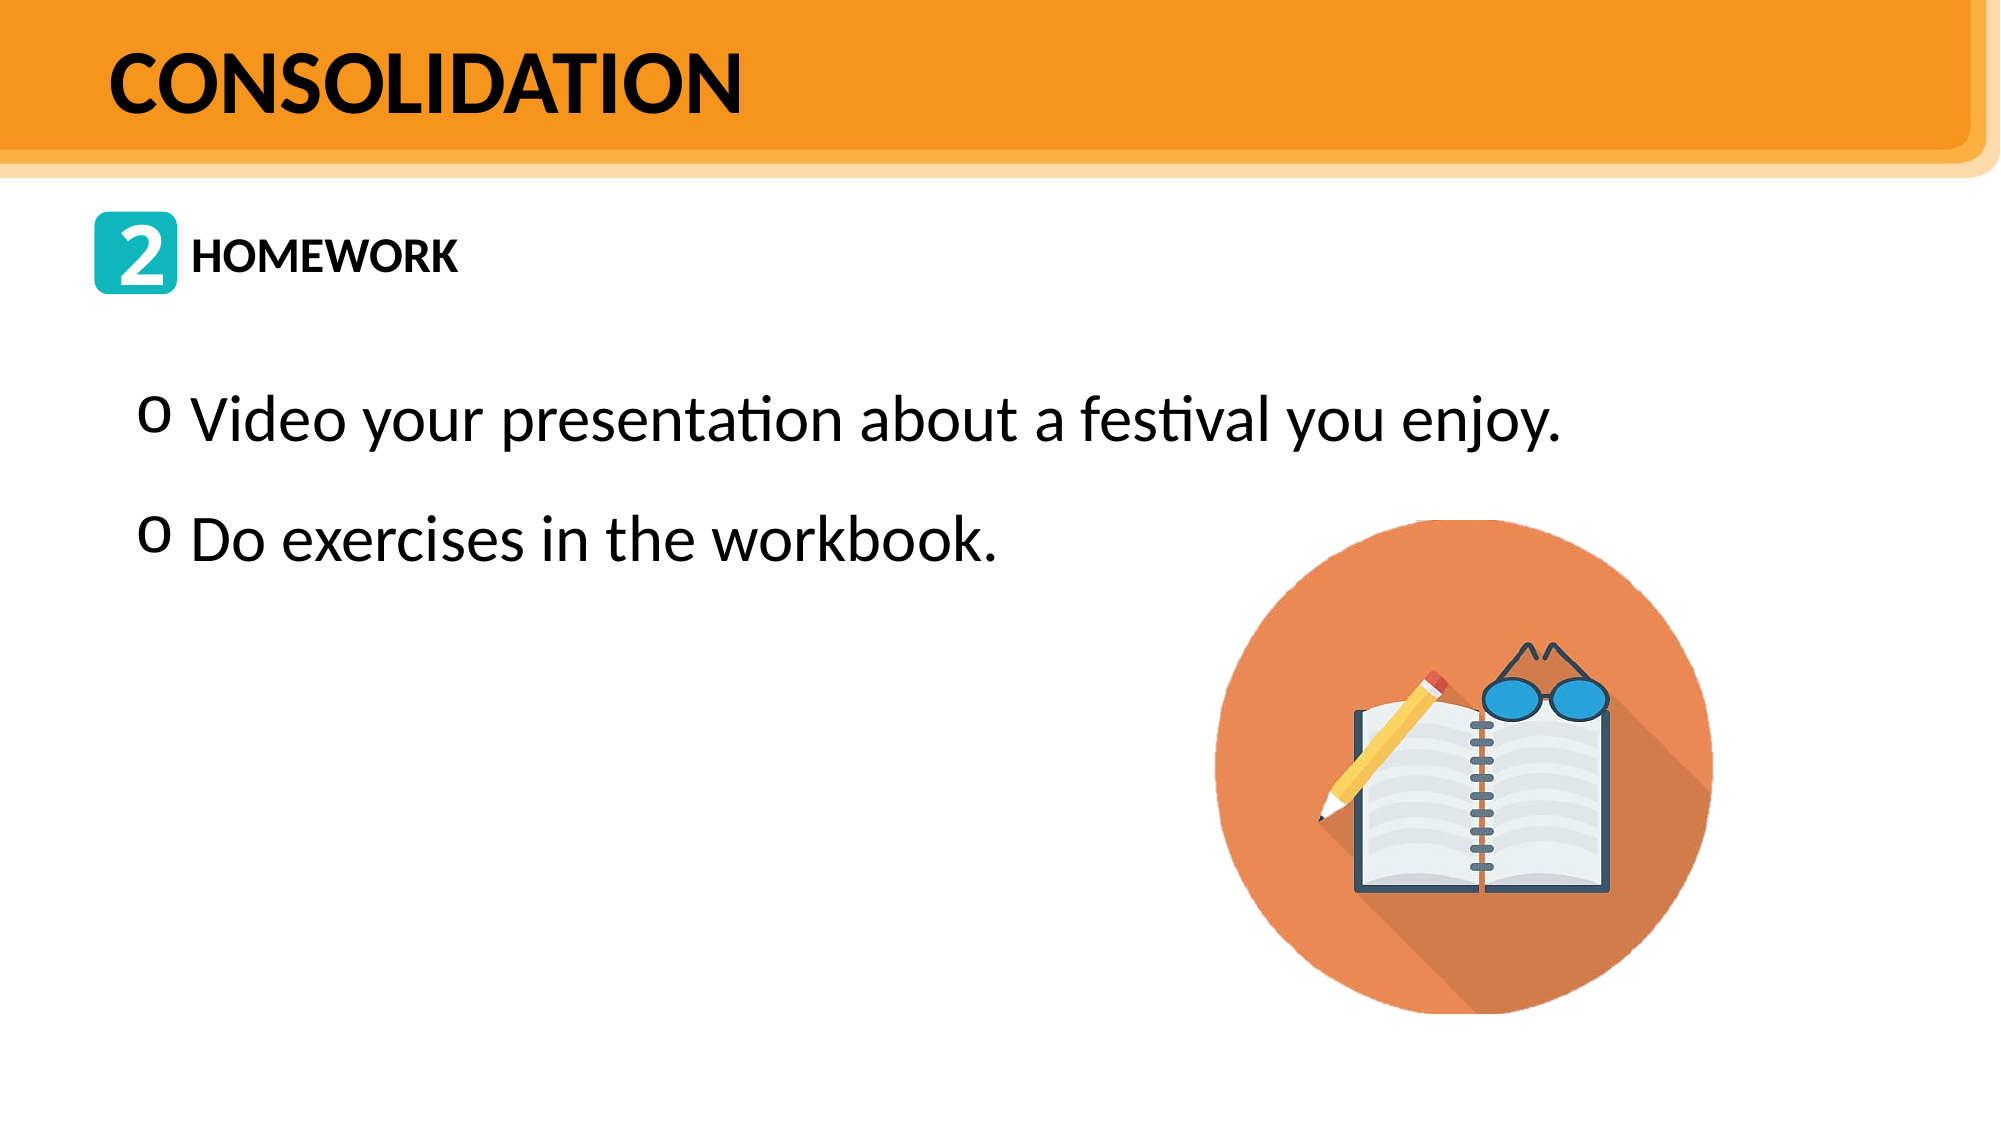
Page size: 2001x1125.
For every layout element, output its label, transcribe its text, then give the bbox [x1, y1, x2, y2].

text_box HOMEWORK [176, 214, 573, 290]
text_box Video your presentation about a festival you enjoy. Do exercises in the workbook. [119, 327, 1750, 583]
picture [1109, 520, 1818, 1014]
text_box [169, 213, 177, 293]
text_box [94, 212, 103, 294]
text_box 2 [103, 194, 169, 310]
picture [0, 0, 2000, 178]
